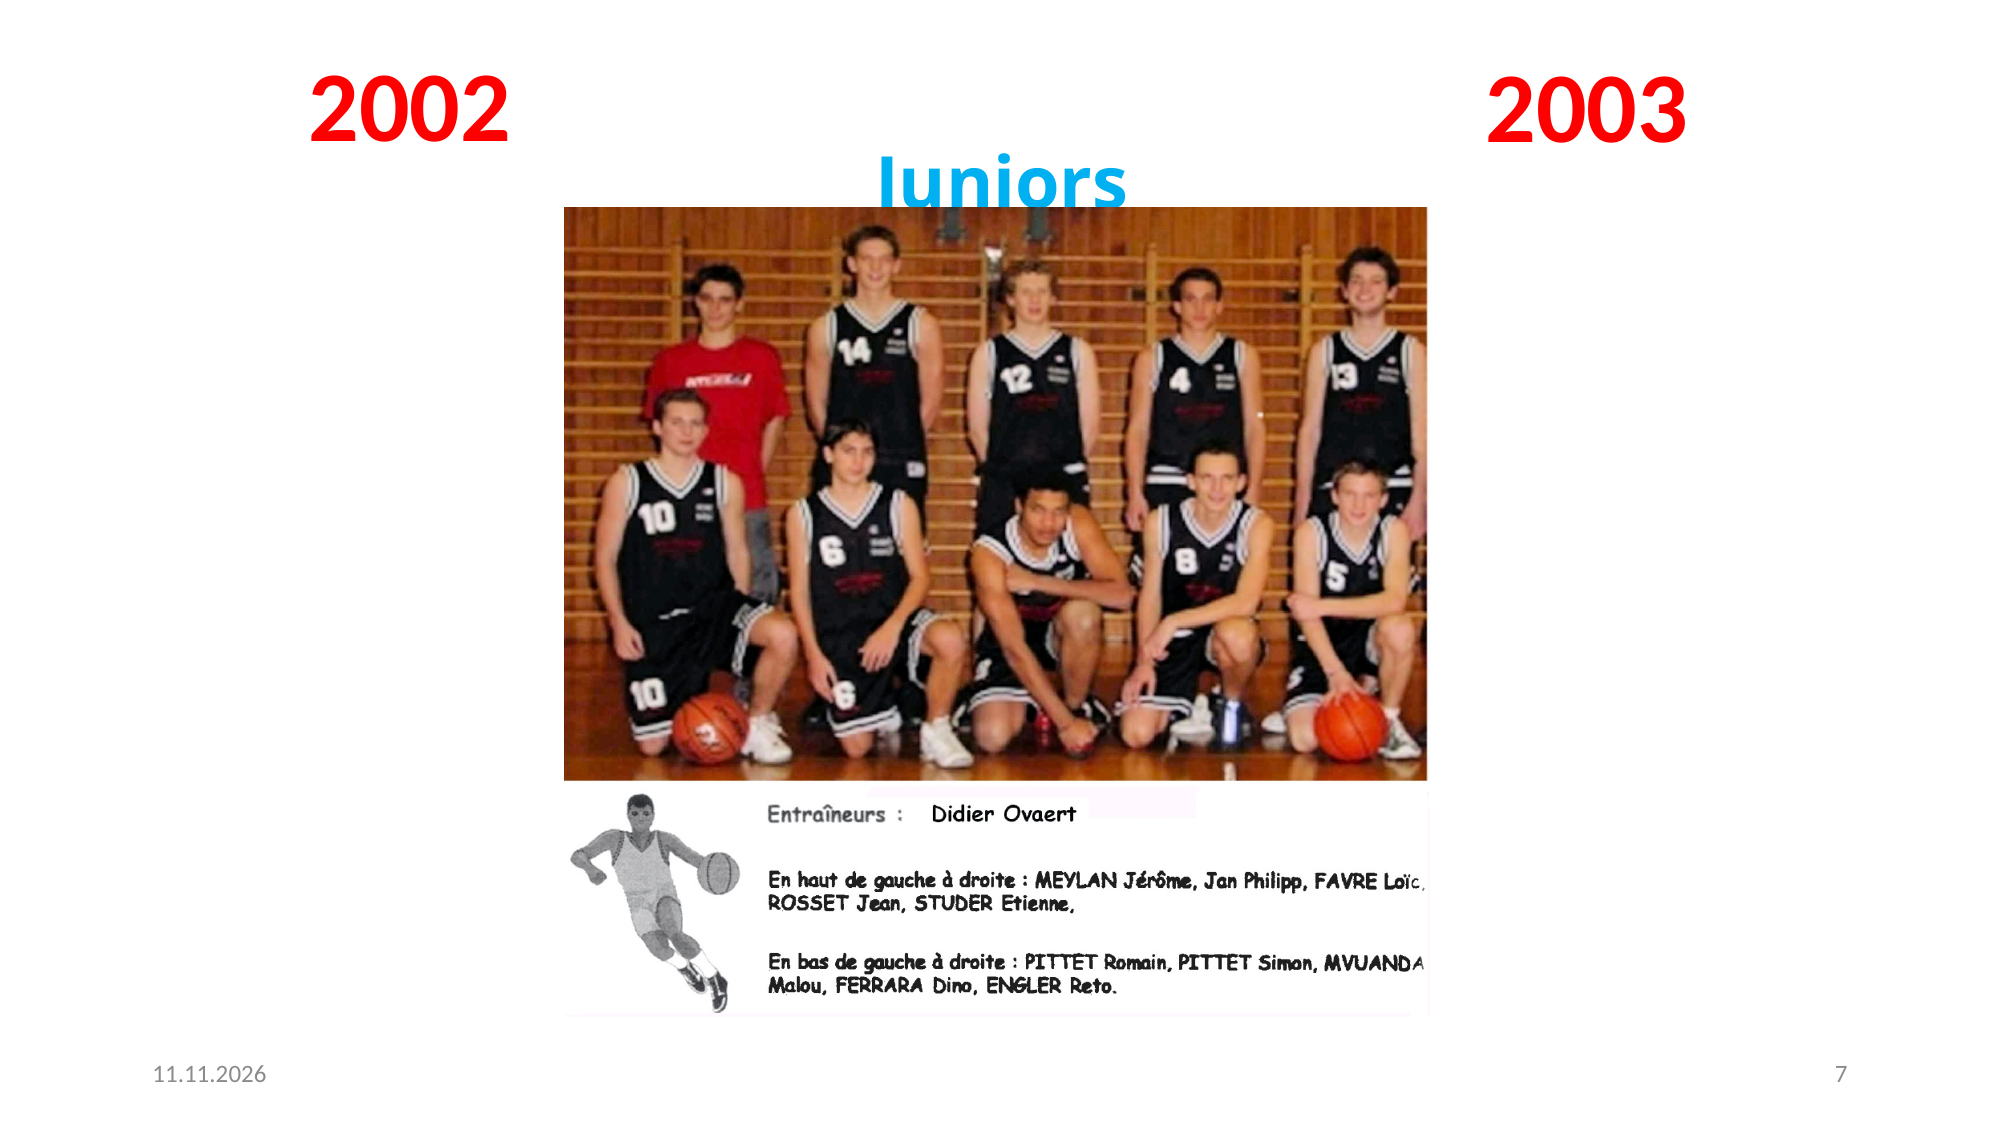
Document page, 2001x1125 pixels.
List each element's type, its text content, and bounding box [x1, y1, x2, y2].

text_box Juniors [326, 42, 1677, 230]
text_box 2003 [1470, 34, 1719, 170]
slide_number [137, 1042, 588, 1103]
text_box 2002 [293, 34, 542, 169]
picture [564, 207, 1430, 1017]
slide_number 7 [1412, 1042, 1863, 1103]
